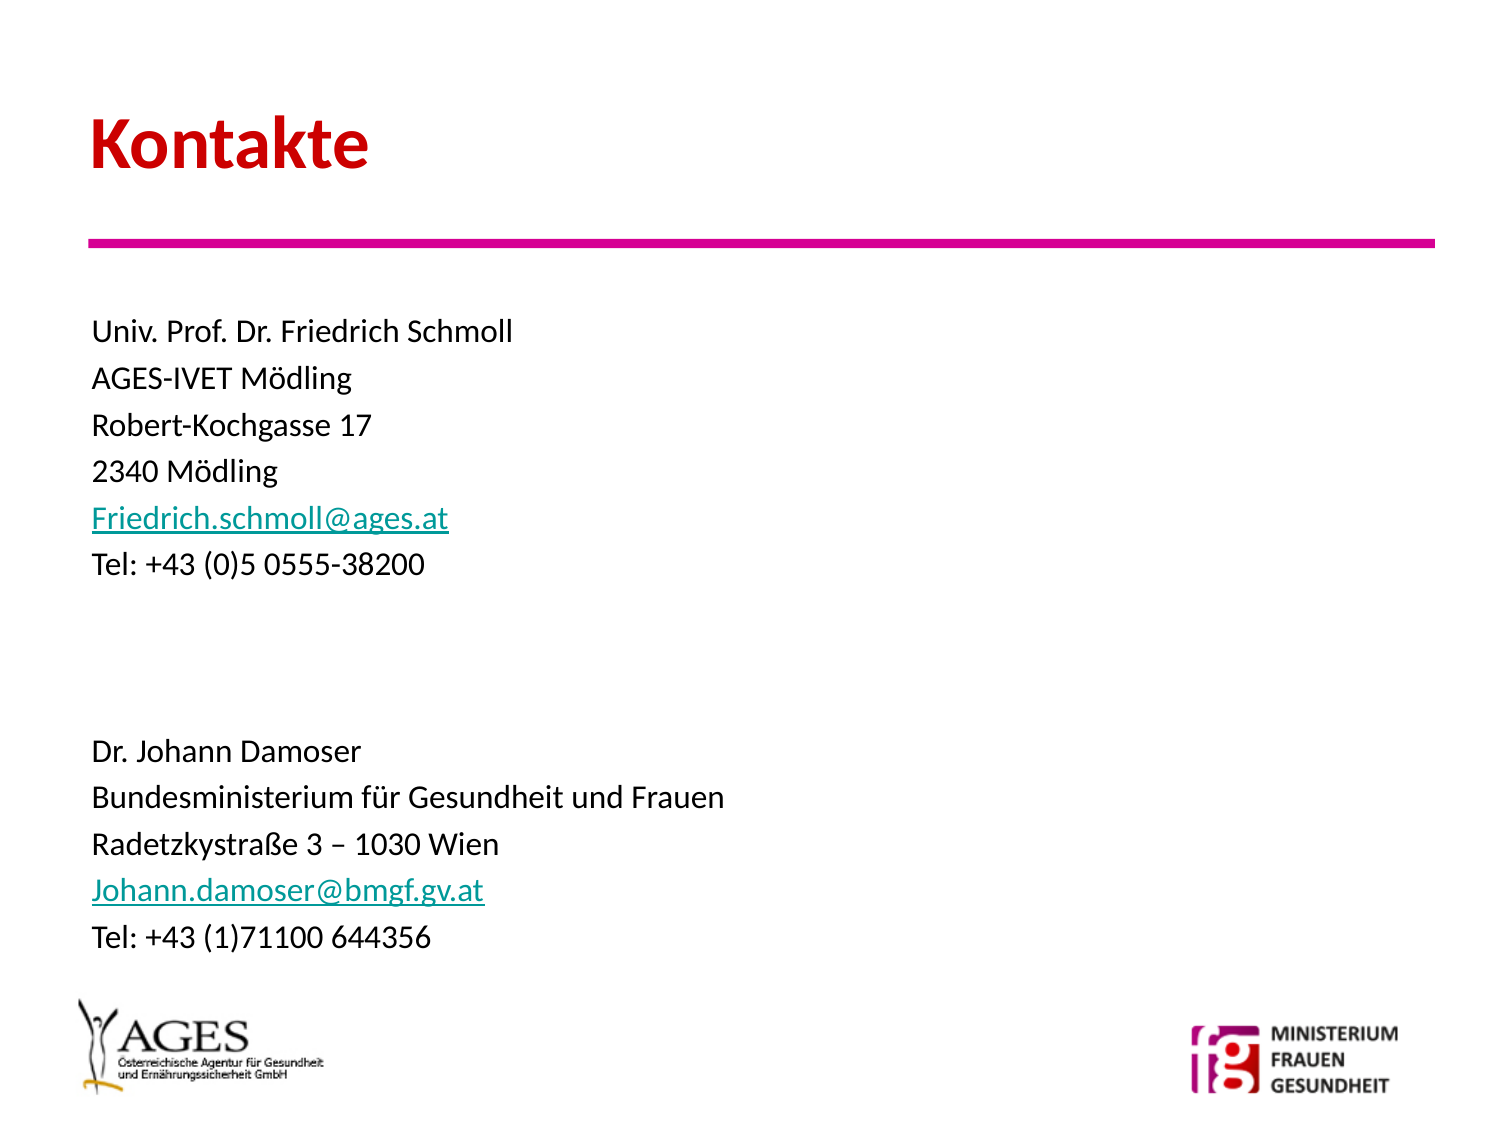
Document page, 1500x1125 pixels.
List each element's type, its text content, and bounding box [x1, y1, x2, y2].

picture [64, 990, 337, 1101]
picture [1151, 1048, 1435, 1101]
list Univ. Prof. Dr. Friedrich Schmoll AGES-IVET Mödling Robert-Kochgasse 17 2340 Mödling Friedrich.schmoll@ages.at Tel: +43 (0)5 0555-38200 Dr. Johann Damoser Bundesministerium für Gesundheit und Frauen Radetzkystraße 3 – 1030 Wien Johann.damoser@bmgf.gv.at Tel: +43 (1)71100 644356 [76, 255, 857, 999]
title Kontakte [74, 44, 951, 233]
list [814, 304, 1500, 1048]
